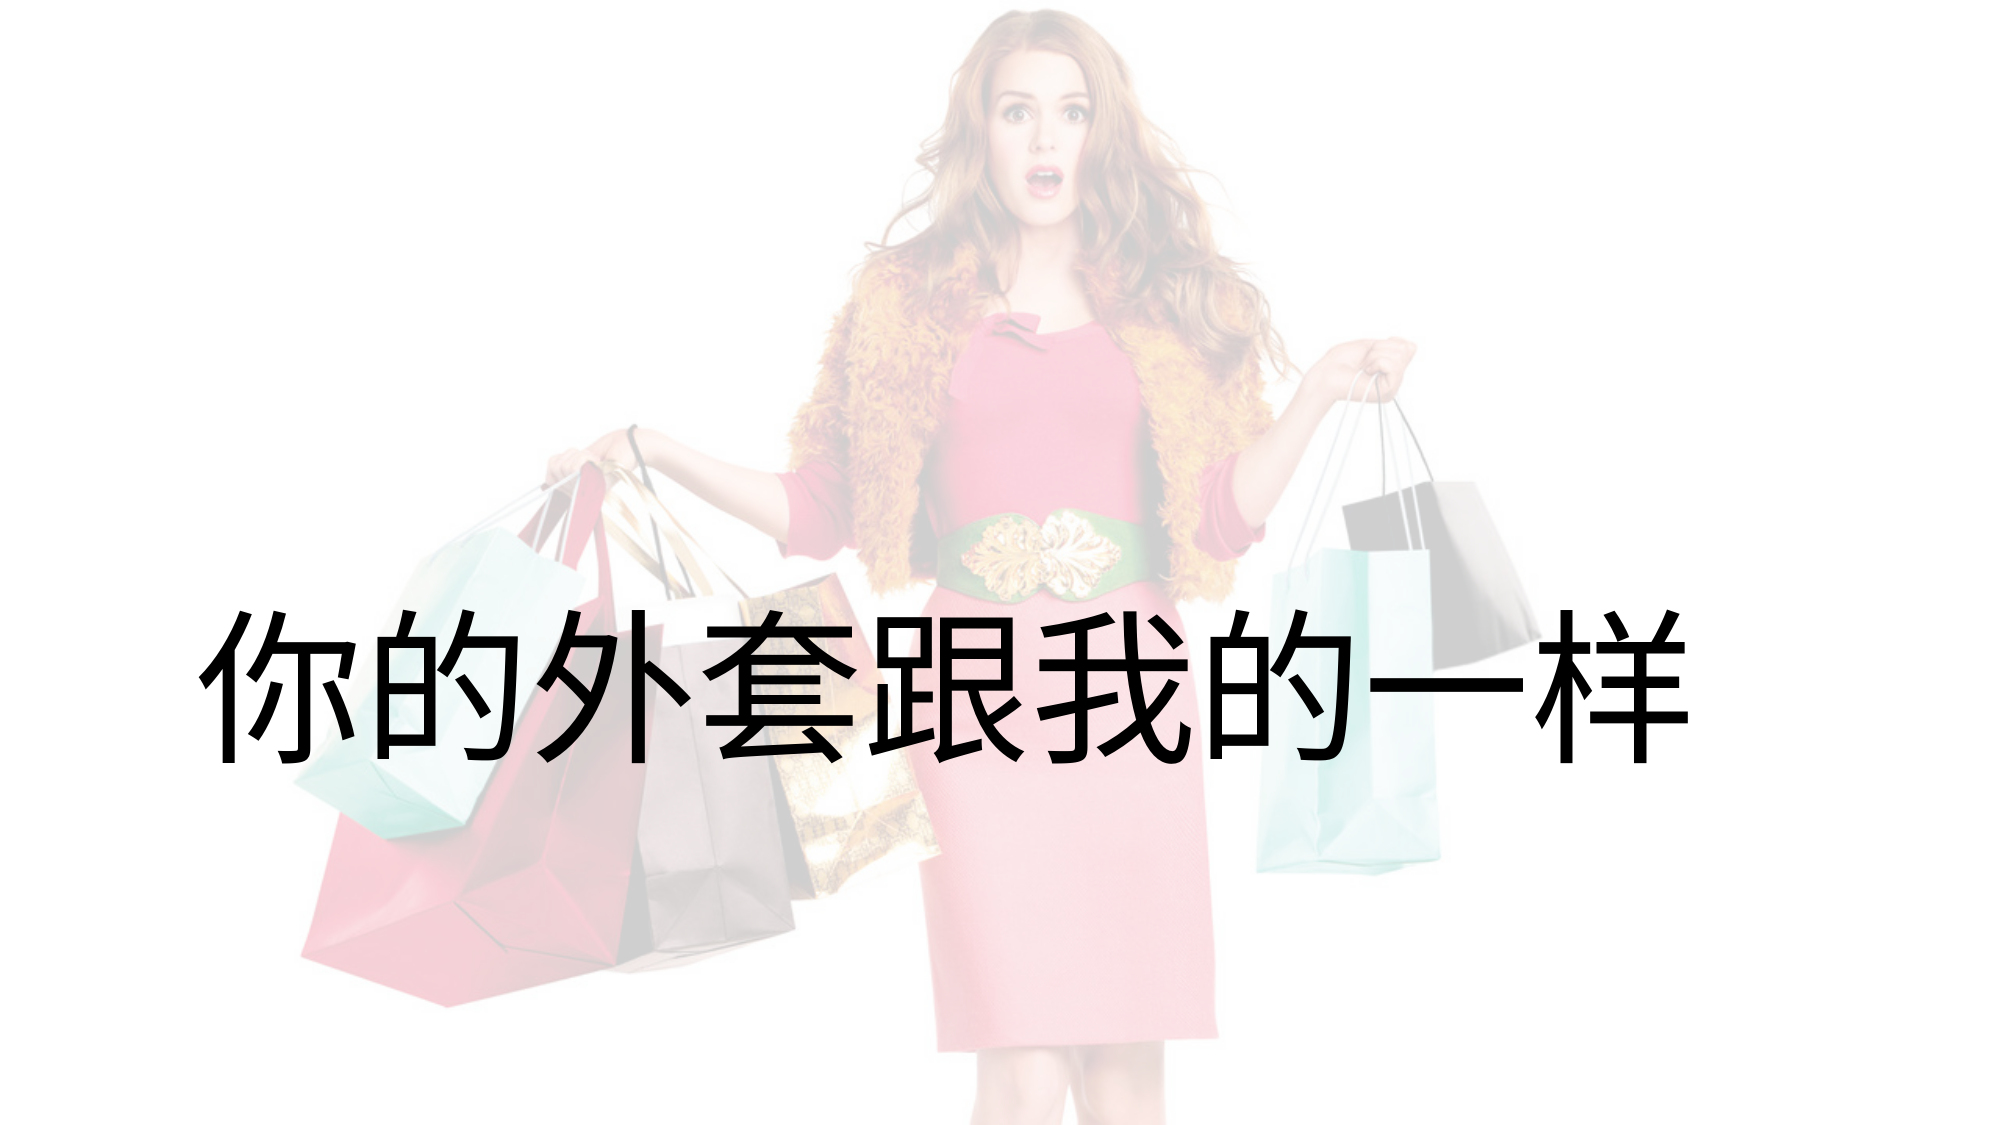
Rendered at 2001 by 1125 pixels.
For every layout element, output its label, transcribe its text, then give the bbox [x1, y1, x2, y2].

text_box 你的外套跟我的一样 [182, 576, 1875, 792]
